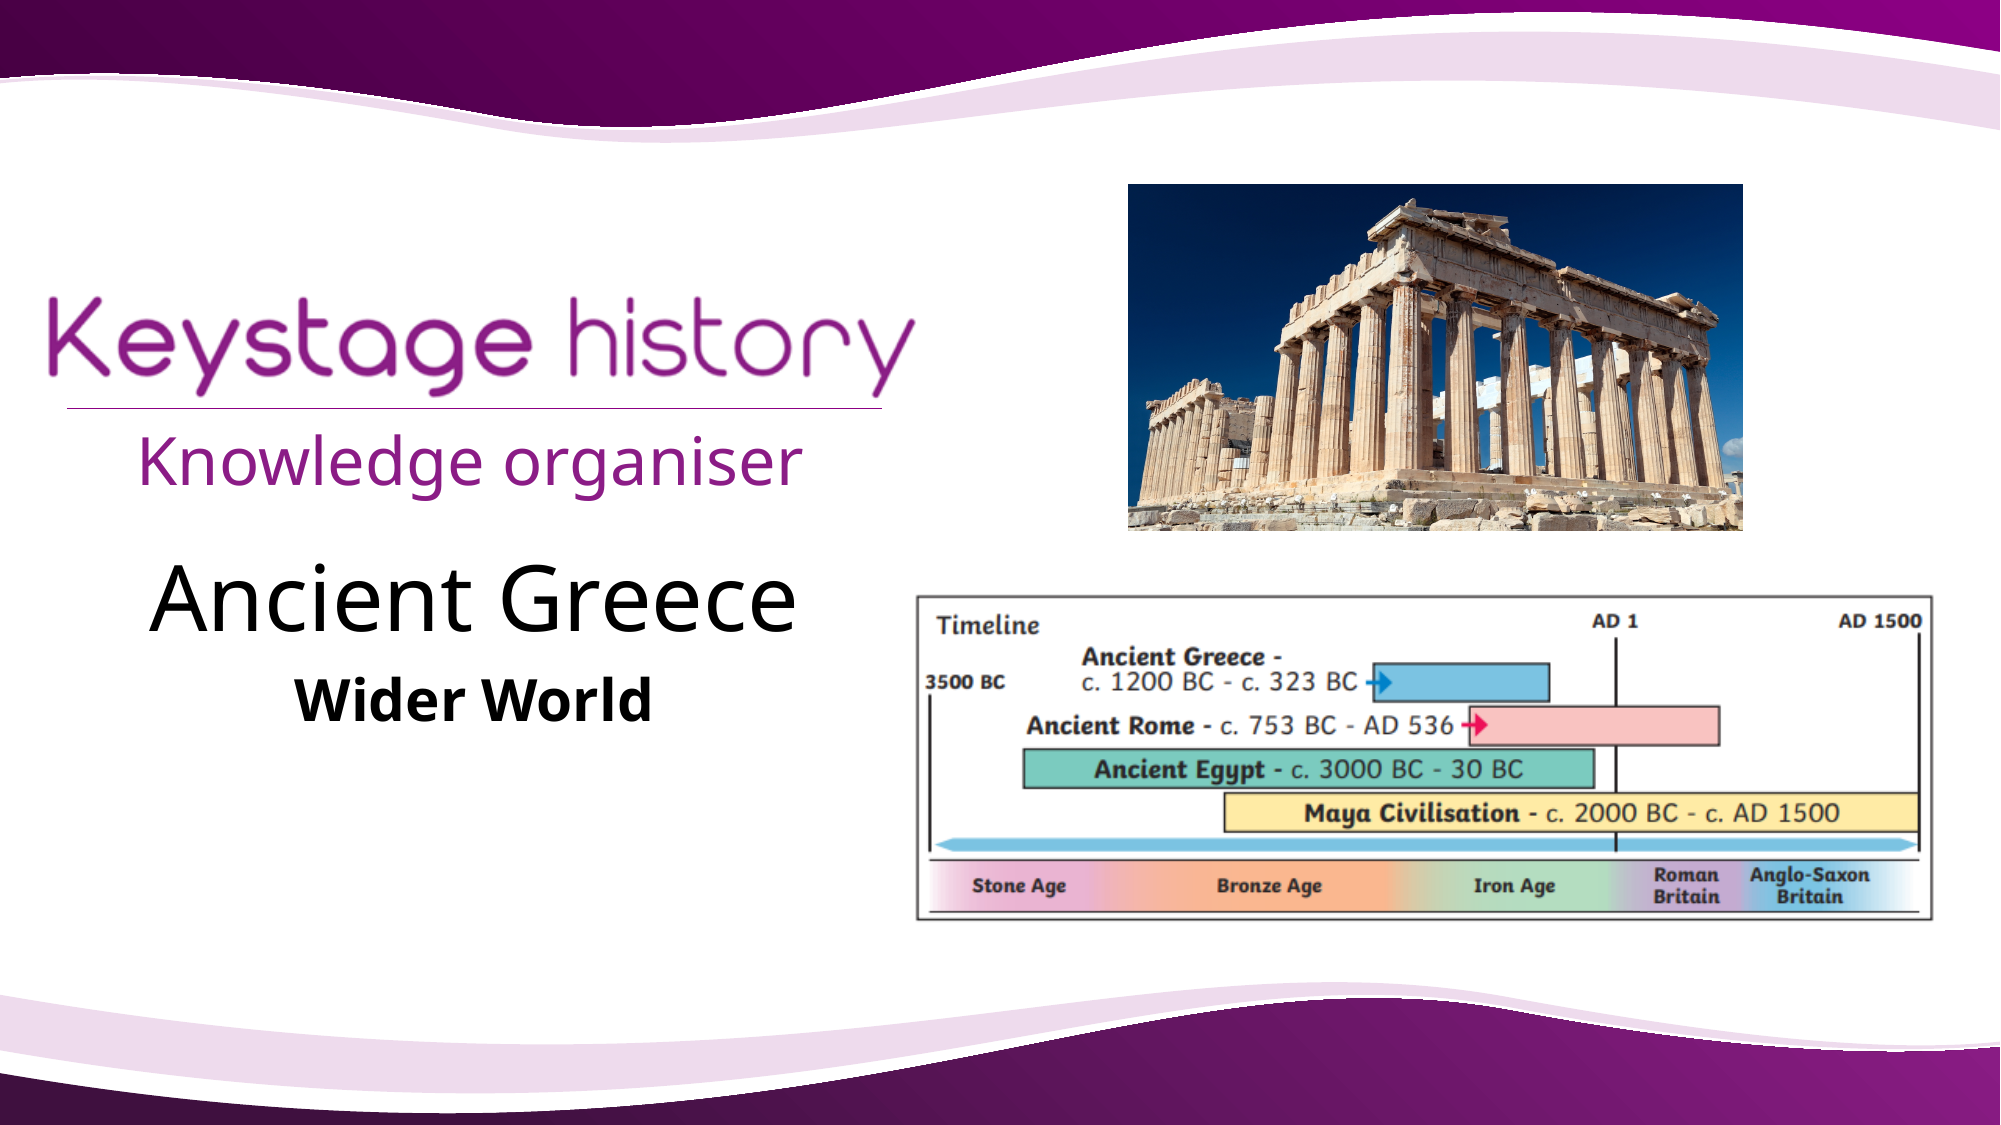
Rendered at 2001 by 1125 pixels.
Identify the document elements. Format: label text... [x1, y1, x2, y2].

picture [1128, 184, 1743, 531]
list Ancient Greece Wider World [37, 564, 912, 722]
text_box Knowledge organiser [121, 411, 878, 506]
picture [19, 276, 930, 409]
picture [913, 589, 1943, 927]
